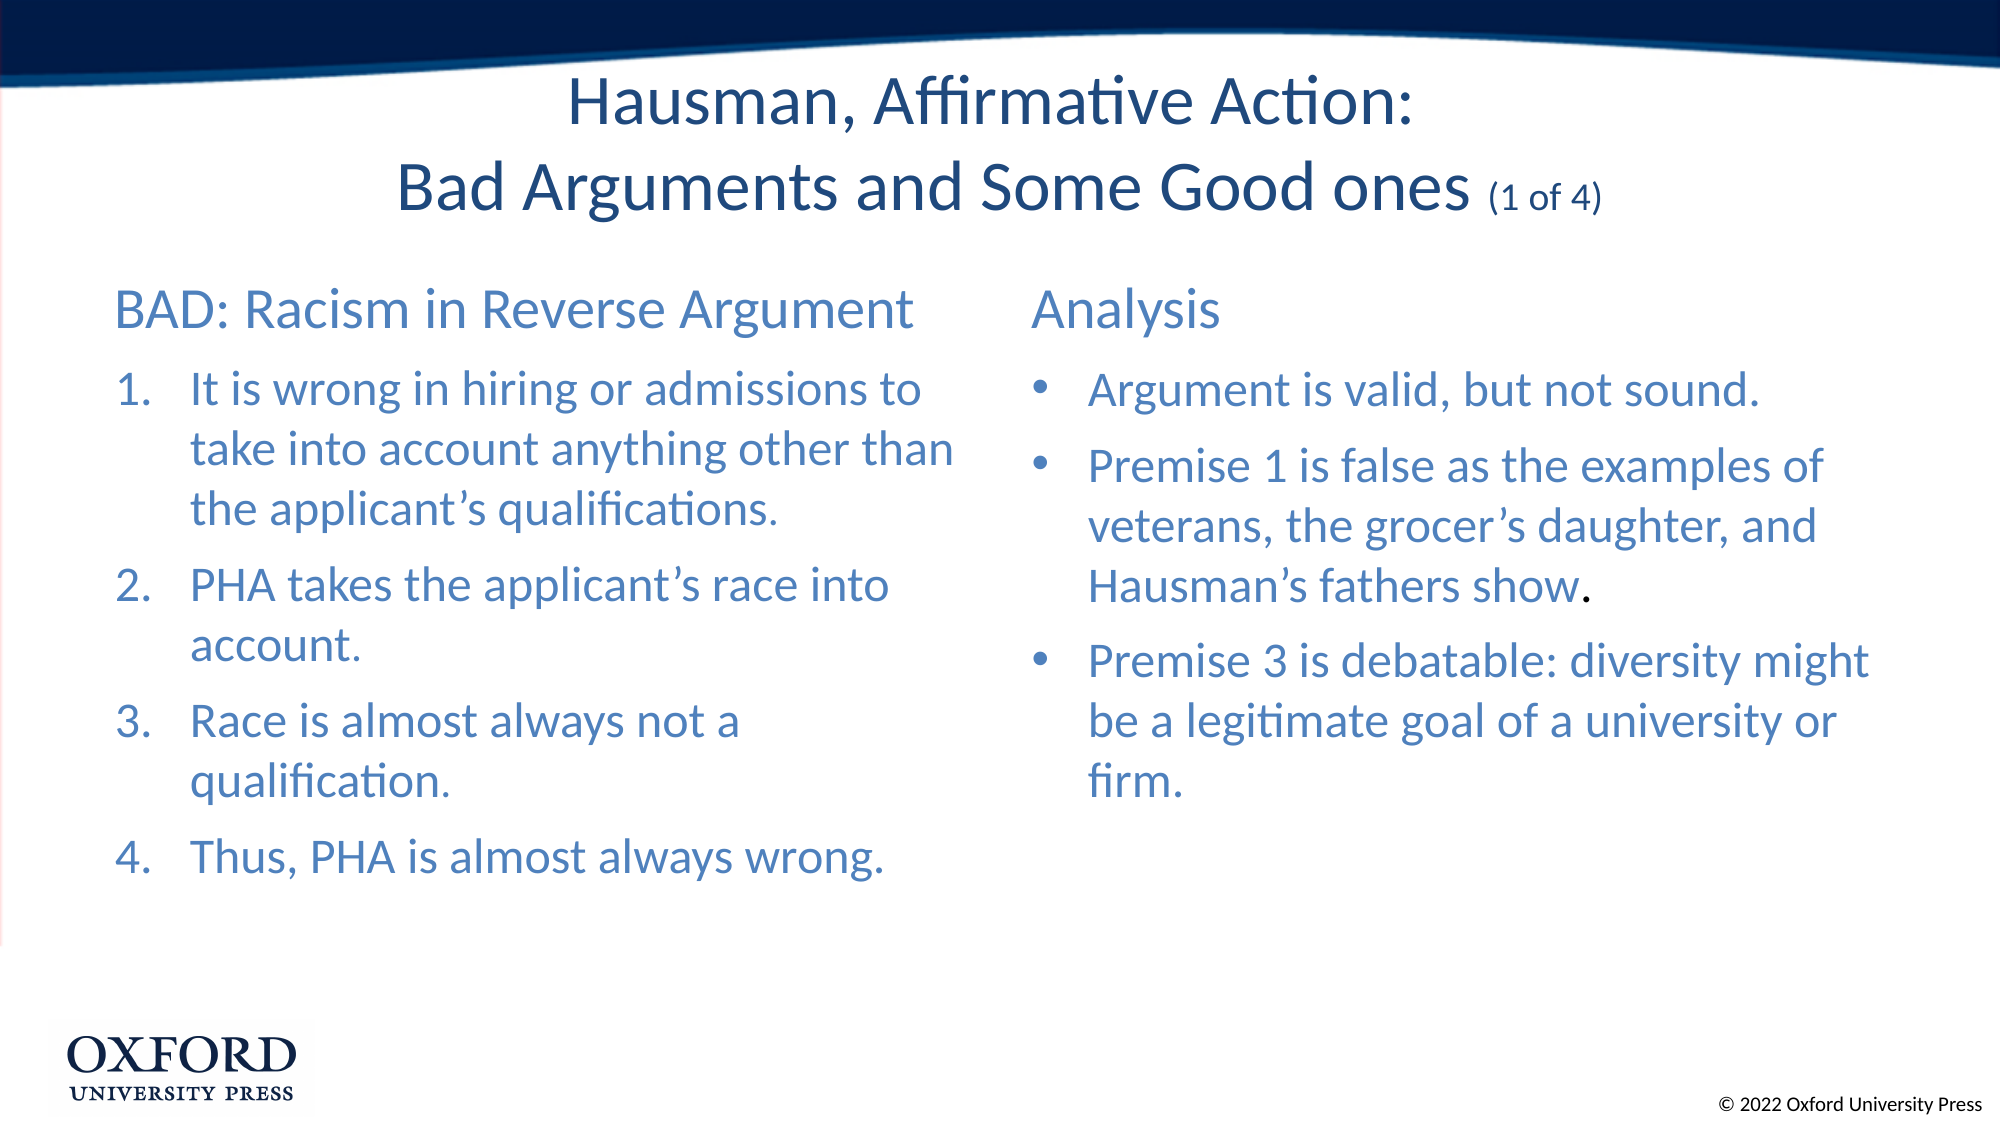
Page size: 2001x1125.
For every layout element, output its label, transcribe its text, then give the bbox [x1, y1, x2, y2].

title Hausman, Affirmative Action: Bad Arguments and Some Good ones (1 of 4) [99, 45, 1900, 233]
picture [0, 0, 2000, 1125]
list Analysis Argument is valid, but not sound. Premise 1 is false as the examples of veterans, the grocer’s daughter, and Hausman’s fathers show. Premise 3 is debatable: diversity might be a legitimate goal of a university or firm. [1016, 262, 1900, 1005]
list BAD: Racism in Reverse Argument It is wrong in hiring or admissions to take into account anything other than the applicant’s qualifications. PHA takes the applicant’s race into account. Race is almost always not a qualification. Thus, PHA is almost always wrong. [99, 262, 984, 1005]
